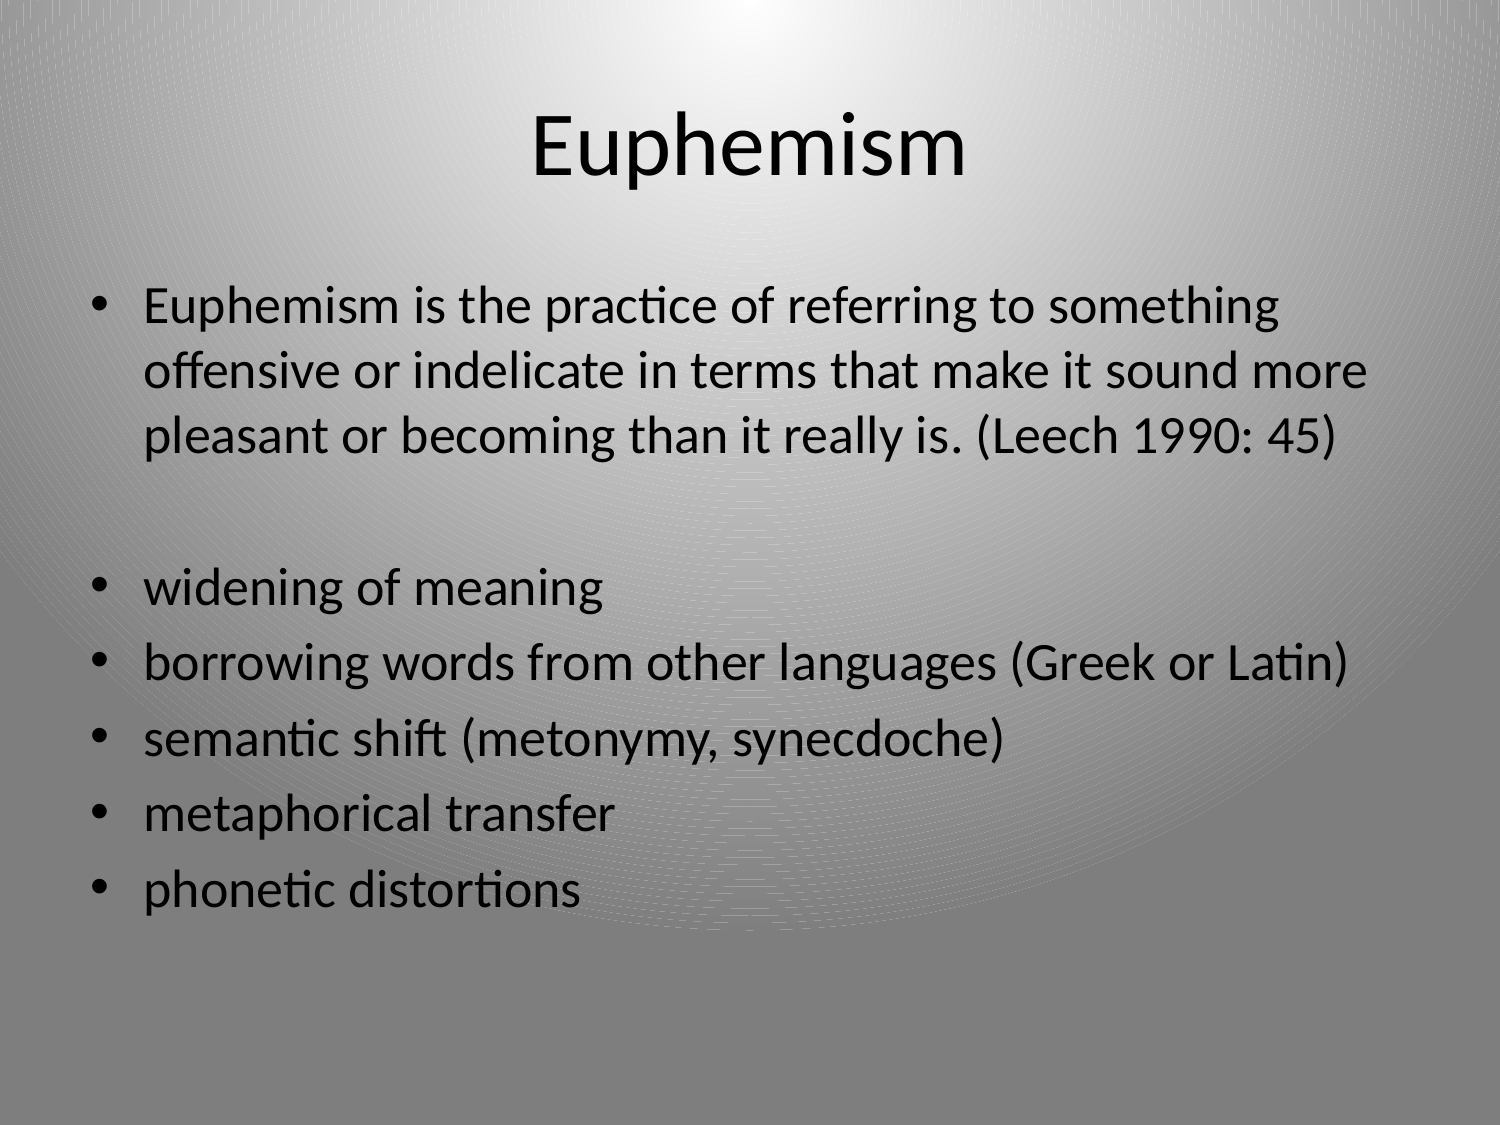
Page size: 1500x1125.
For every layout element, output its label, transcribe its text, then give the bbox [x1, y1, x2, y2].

list Euphemism is the practice of referring to something offensive or indelicate in terms that make it sound more pleasant or becoming than it really is. (Leech 1990: 45) widening of meaning borrowing words from other languages (Greek or Latin) semantic shift (metonymy, synecdoche) metaphorical transfer phonetic distortions [75, 262, 1425, 1005]
title Euphemism [75, 45, 1425, 233]
